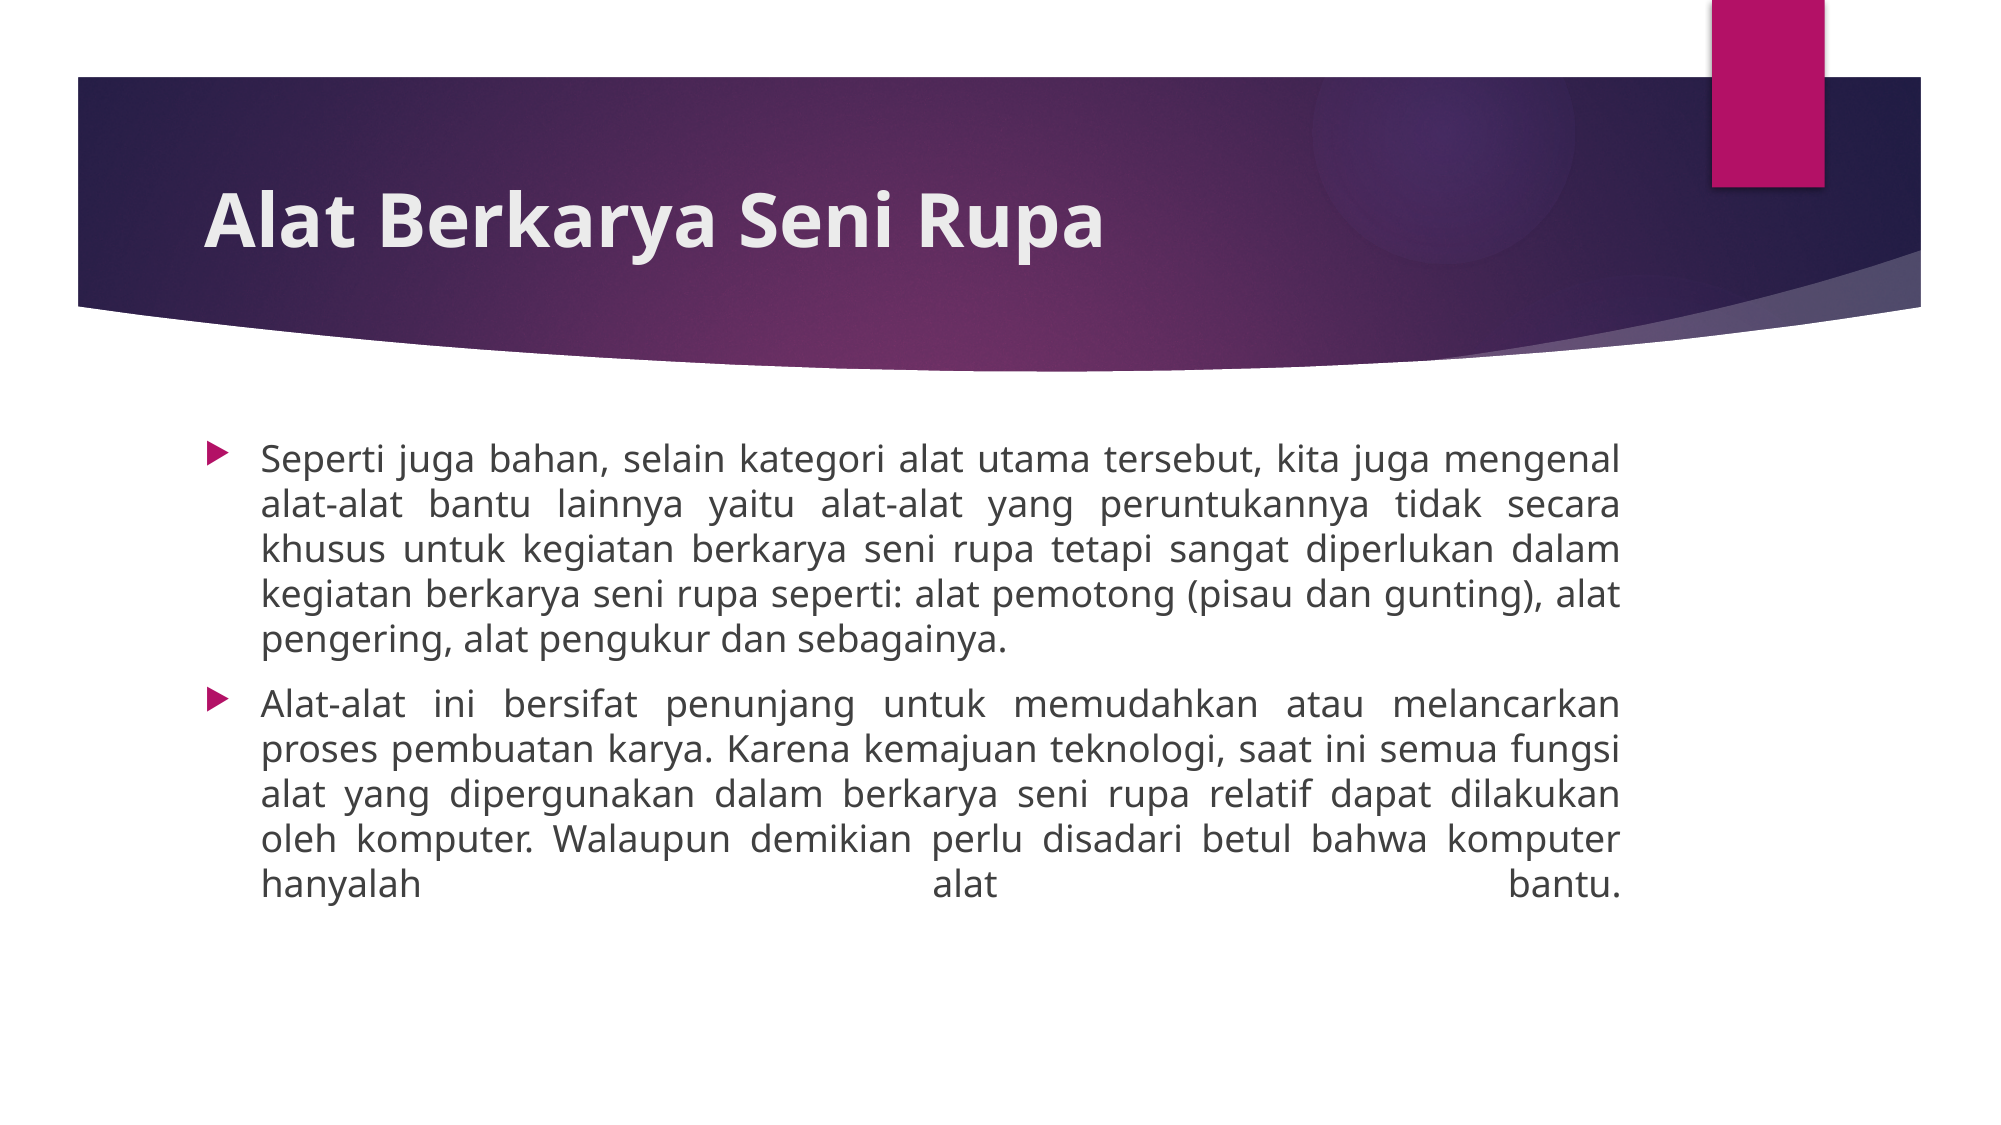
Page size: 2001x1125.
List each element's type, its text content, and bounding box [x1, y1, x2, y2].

list Seperti juga bahan, selain kategori alat utama tersebut, kita juga mengenal alat-alat bantu lainnya yaitu alat-alat yang peruntukannya tidak secara khusus untuk kegiatan berkarya seni rupa tetapi sangat diperlukan dalam kegiatan berkarya seni rupa seperti: alat pemotong (pisau dan gunting), alat pengering, alat pengukur dan sebagainya. Alat-alat ini bersifat penunjang untuk memudahkan atau melancarkan proses pembuatan karya. Karena kemajuan teknologi, saat ini semua fungsi alat yang dipergunakan dalam berkarya seni rupa relatif dapat dilakukan oleh komputer. Walaupun demikian perlu disadari betul bahwa komputer hanyalah alat bantu. [189, 427, 1638, 988]
title Alat Berkarya Seni Rupa [189, 159, 1627, 276]
